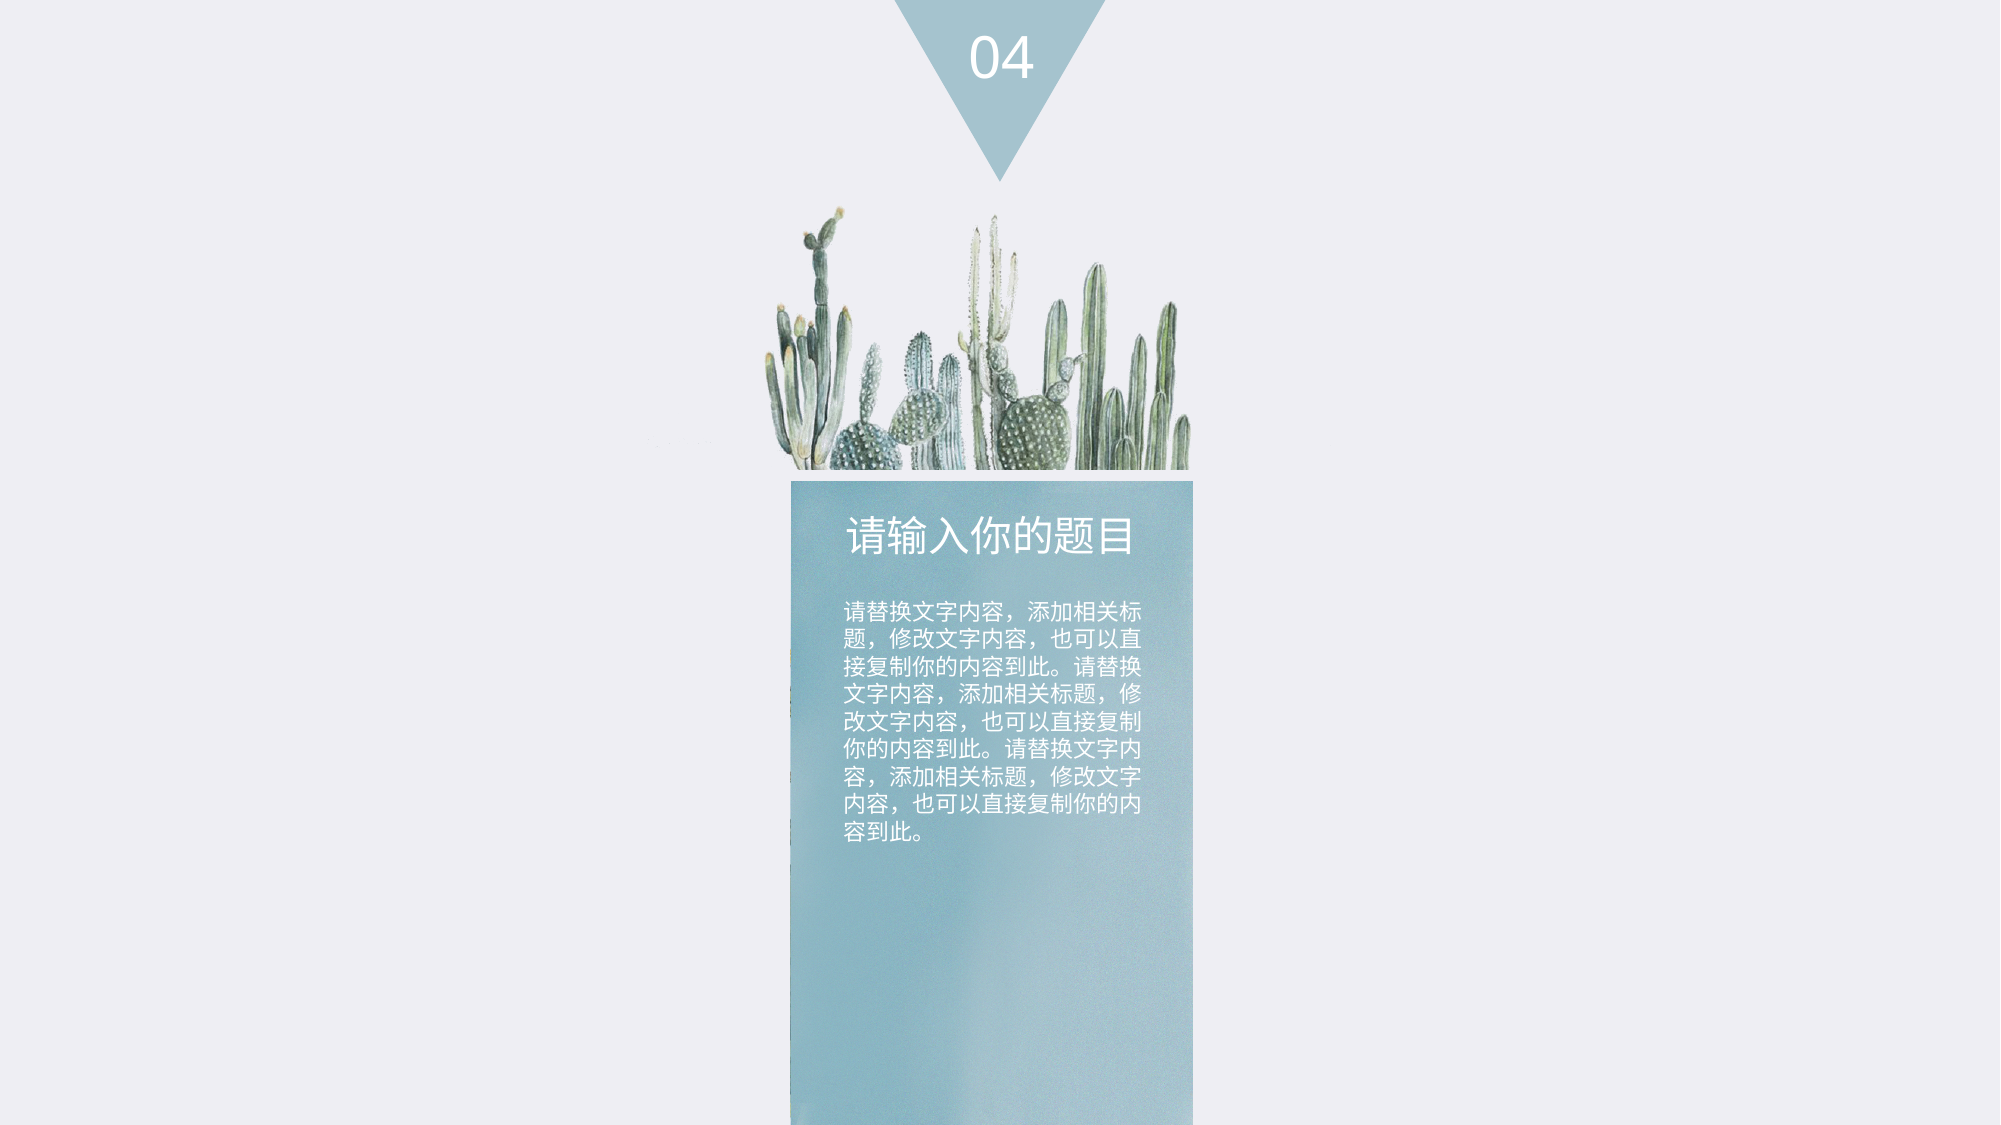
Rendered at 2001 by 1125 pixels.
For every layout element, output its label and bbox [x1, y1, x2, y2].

text_box [894, 0, 1106, 182]
picture [641, 148, 1359, 470]
picture [790, 481, 1193, 1125]
